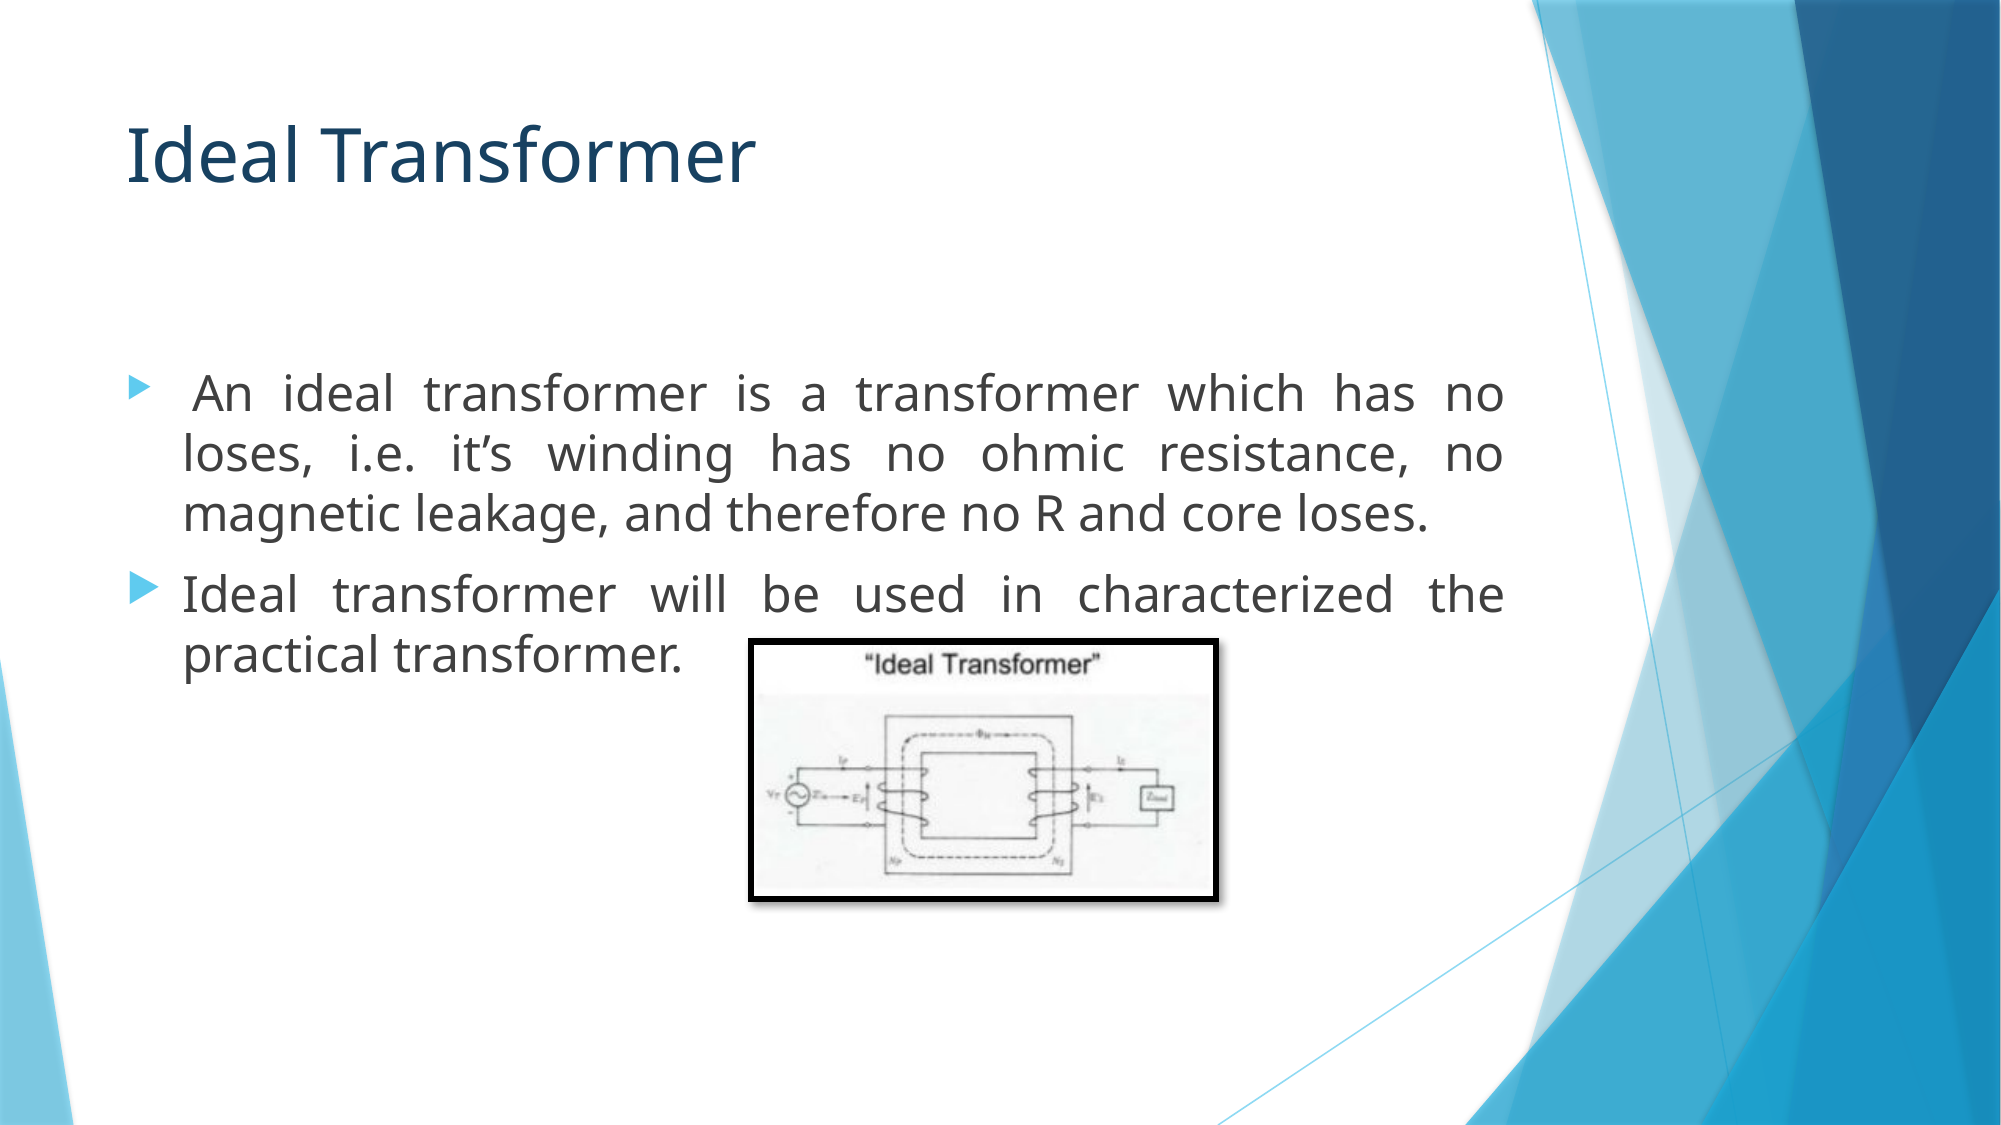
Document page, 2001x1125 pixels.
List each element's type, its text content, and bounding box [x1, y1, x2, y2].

title Ideal Transformer [111, 99, 1522, 317]
picture [753, 643, 1214, 897]
list An ideal transformer is a transformer which has no loses, i.e. it’s winding has no ohmic resistance, no magnetic leakage, and therefore no R and core loses. Ideal transformer will be used in characterized the practical transformer. [111, 354, 1522, 992]
